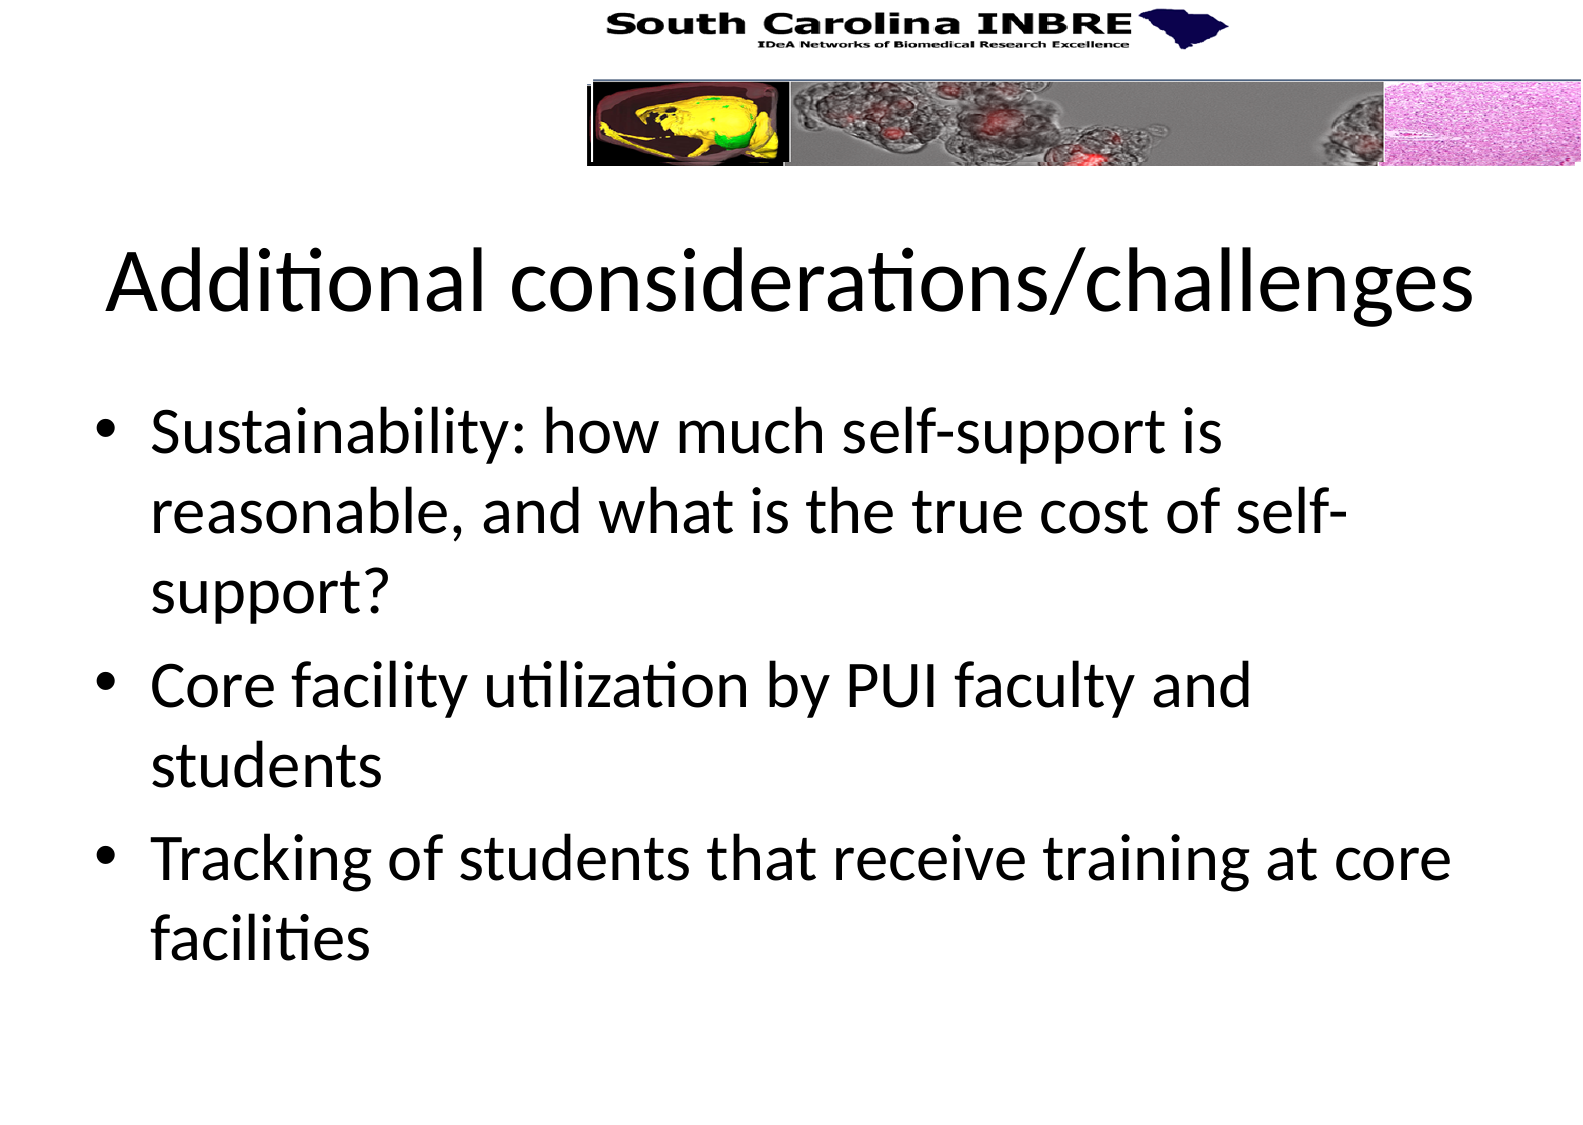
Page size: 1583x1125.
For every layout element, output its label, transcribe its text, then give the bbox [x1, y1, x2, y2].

title Additional considerations/challenges [79, 212, 1504, 337]
list Sustainability: how much self-support is reasonable, and what is the true cost of self-support? Core facility utilization by PUI faculty and students Tracking of students that receive training at core facilities [79, 379, 1504, 1015]
picture [585, 0, 1583, 166]
